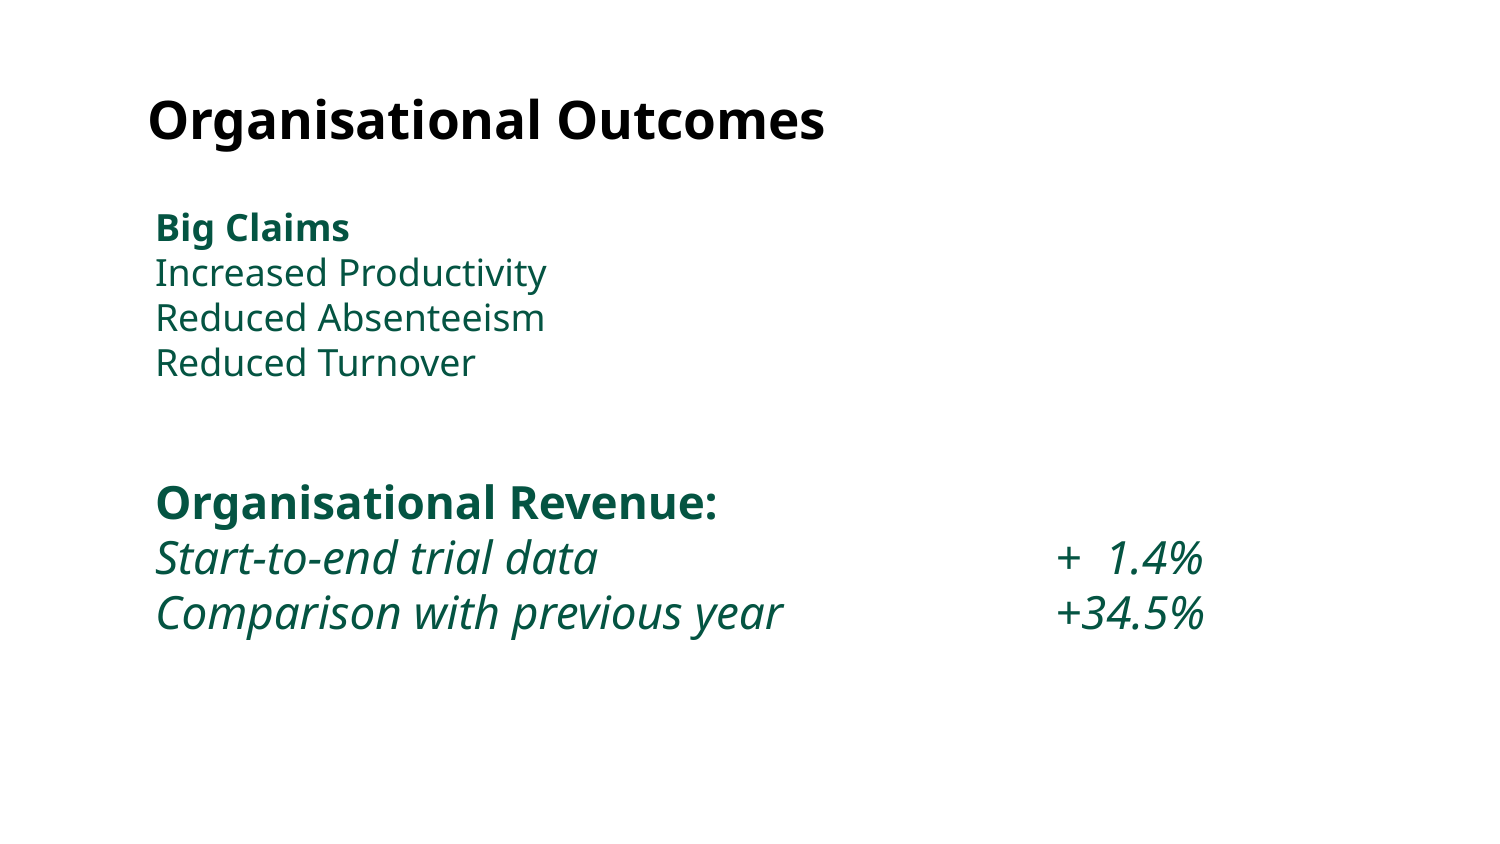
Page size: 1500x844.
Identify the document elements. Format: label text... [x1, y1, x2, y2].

title Organisational Outcomes [132, 71, 1500, 166]
list Big Claims Increased Productivity Reduced Absenteeism Reduced Turnover Organisational Revenue: Start-to-end trial data + 1.4% Comparison with previous year +34.5% [139, 189, 1449, 750]
